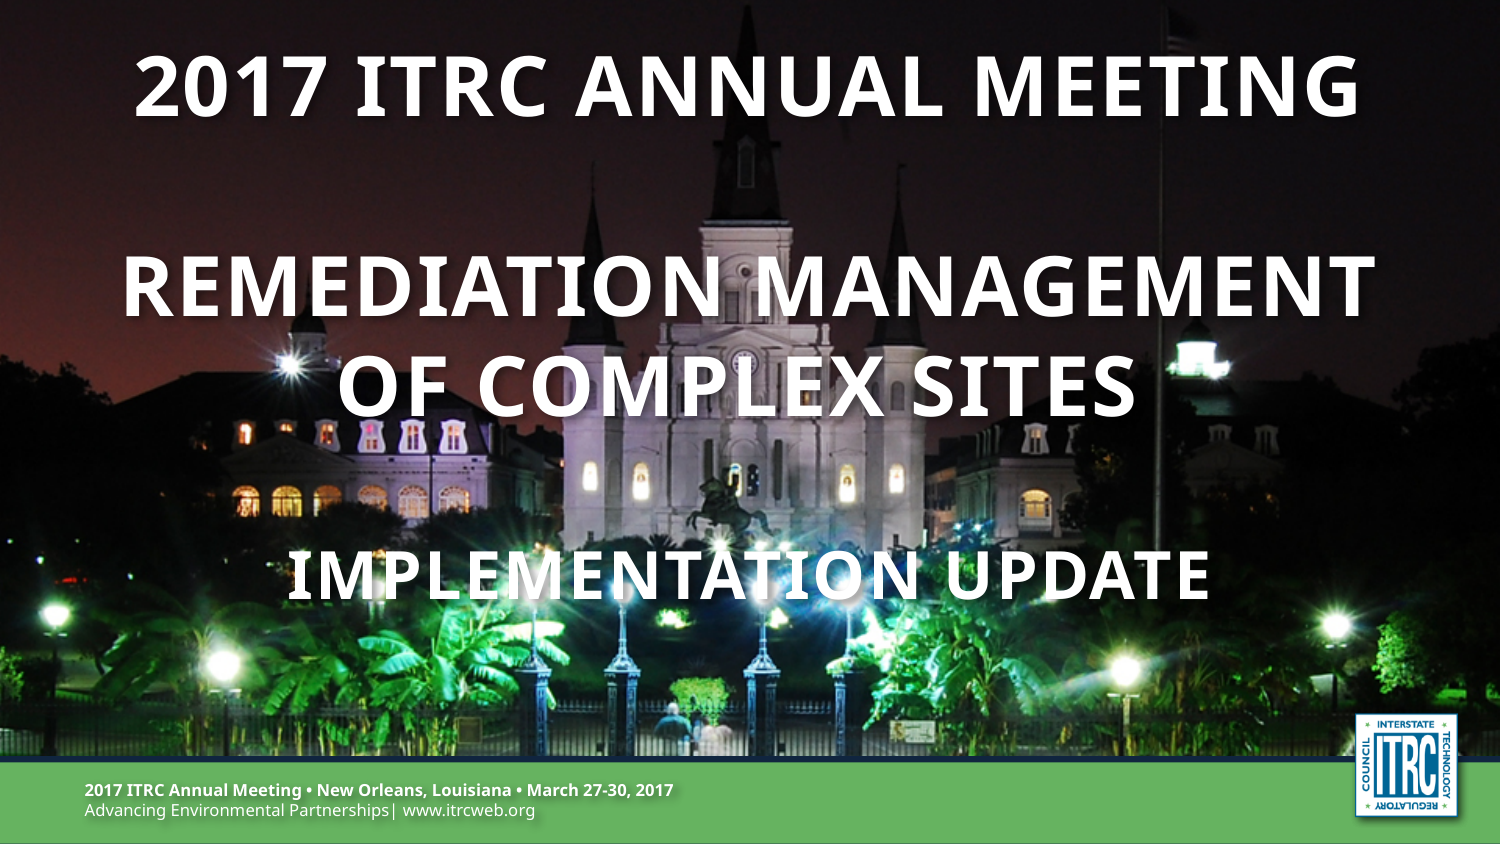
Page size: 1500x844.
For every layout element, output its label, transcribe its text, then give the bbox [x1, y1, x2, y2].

picture [0, 0, 1500, 818]
title 2017 ITRC Annual Meeting Remediation Management of Complex Sites Implementation Update [56, 25, 1444, 137]
